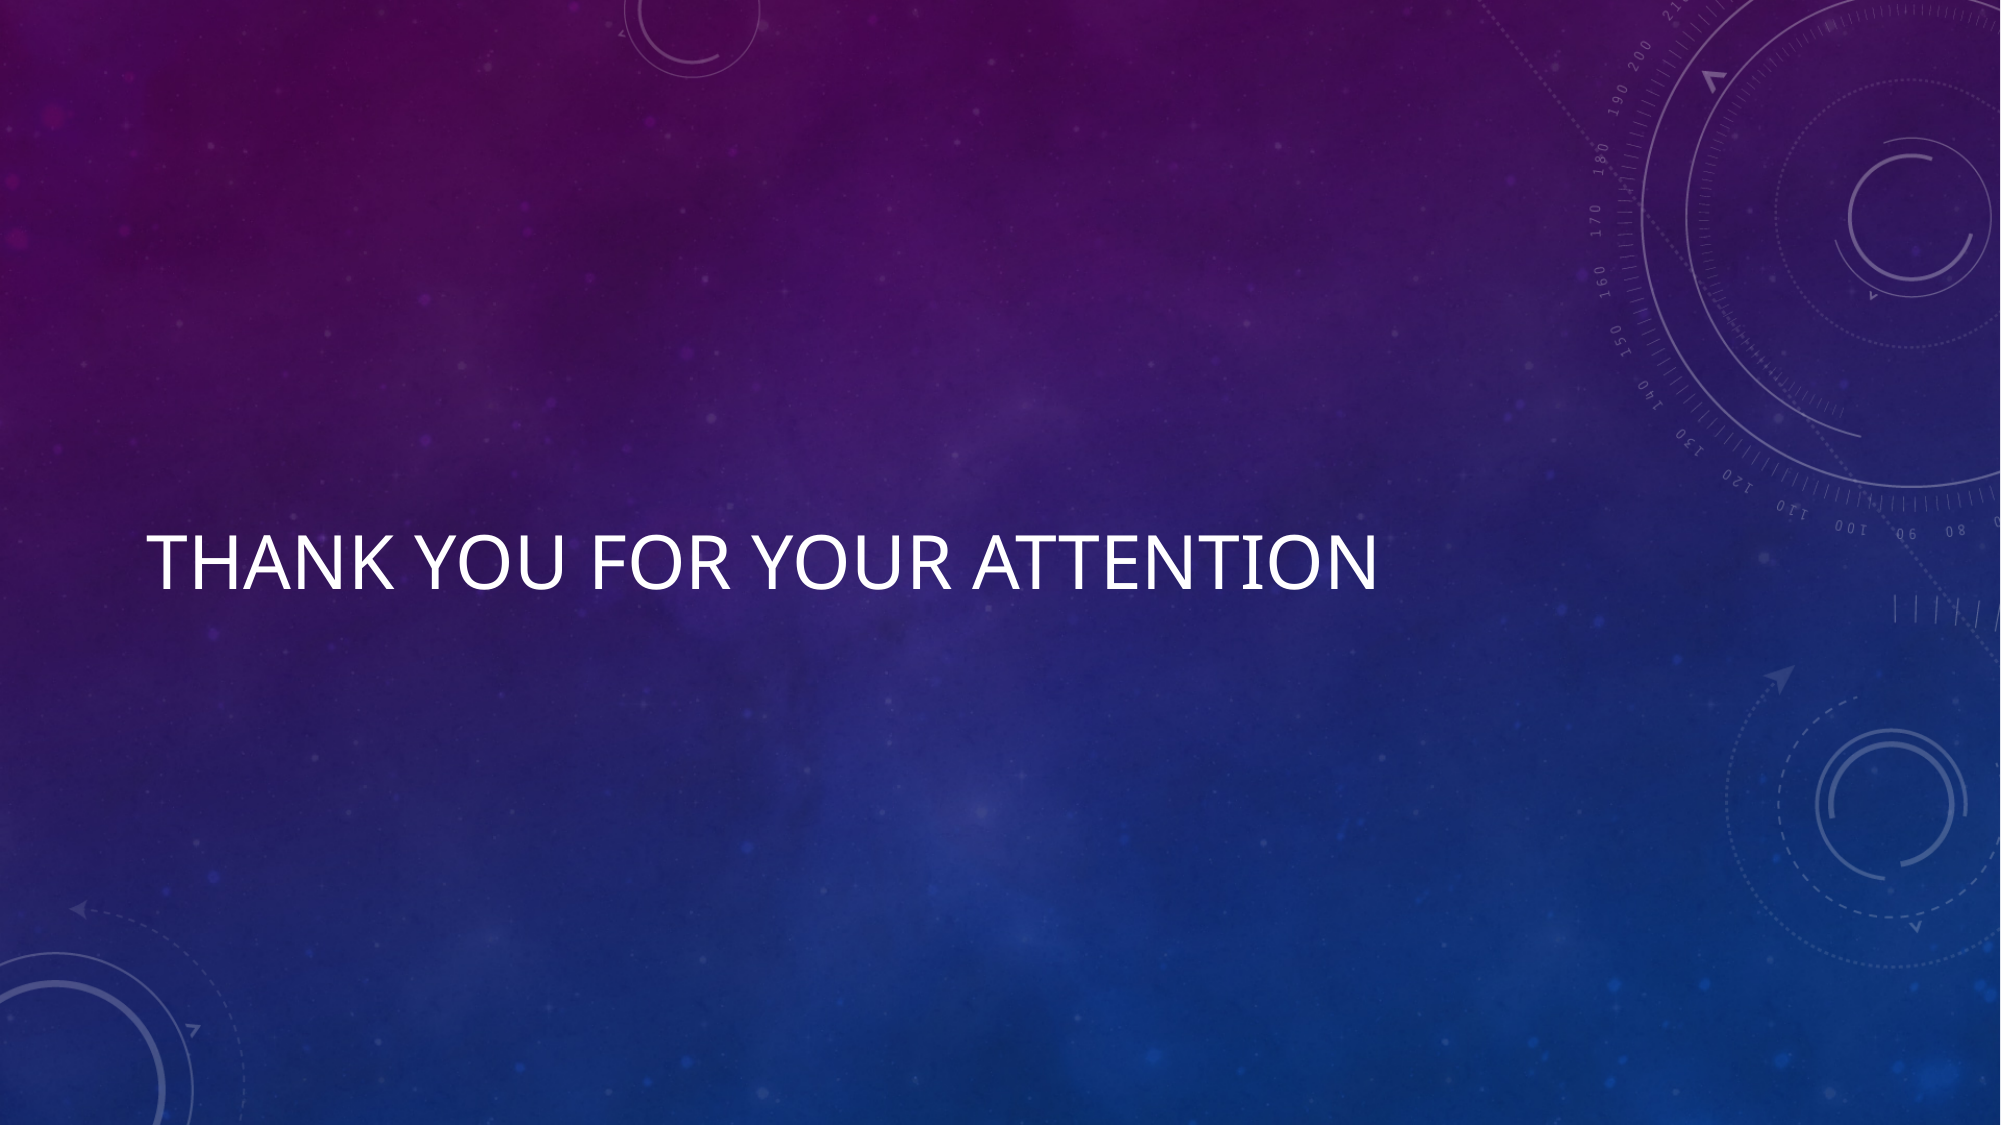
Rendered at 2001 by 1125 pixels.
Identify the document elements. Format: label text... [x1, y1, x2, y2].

picture [0, 0, 2001, 1125]
title Thank you for your attention [131, 439, 1794, 679]
